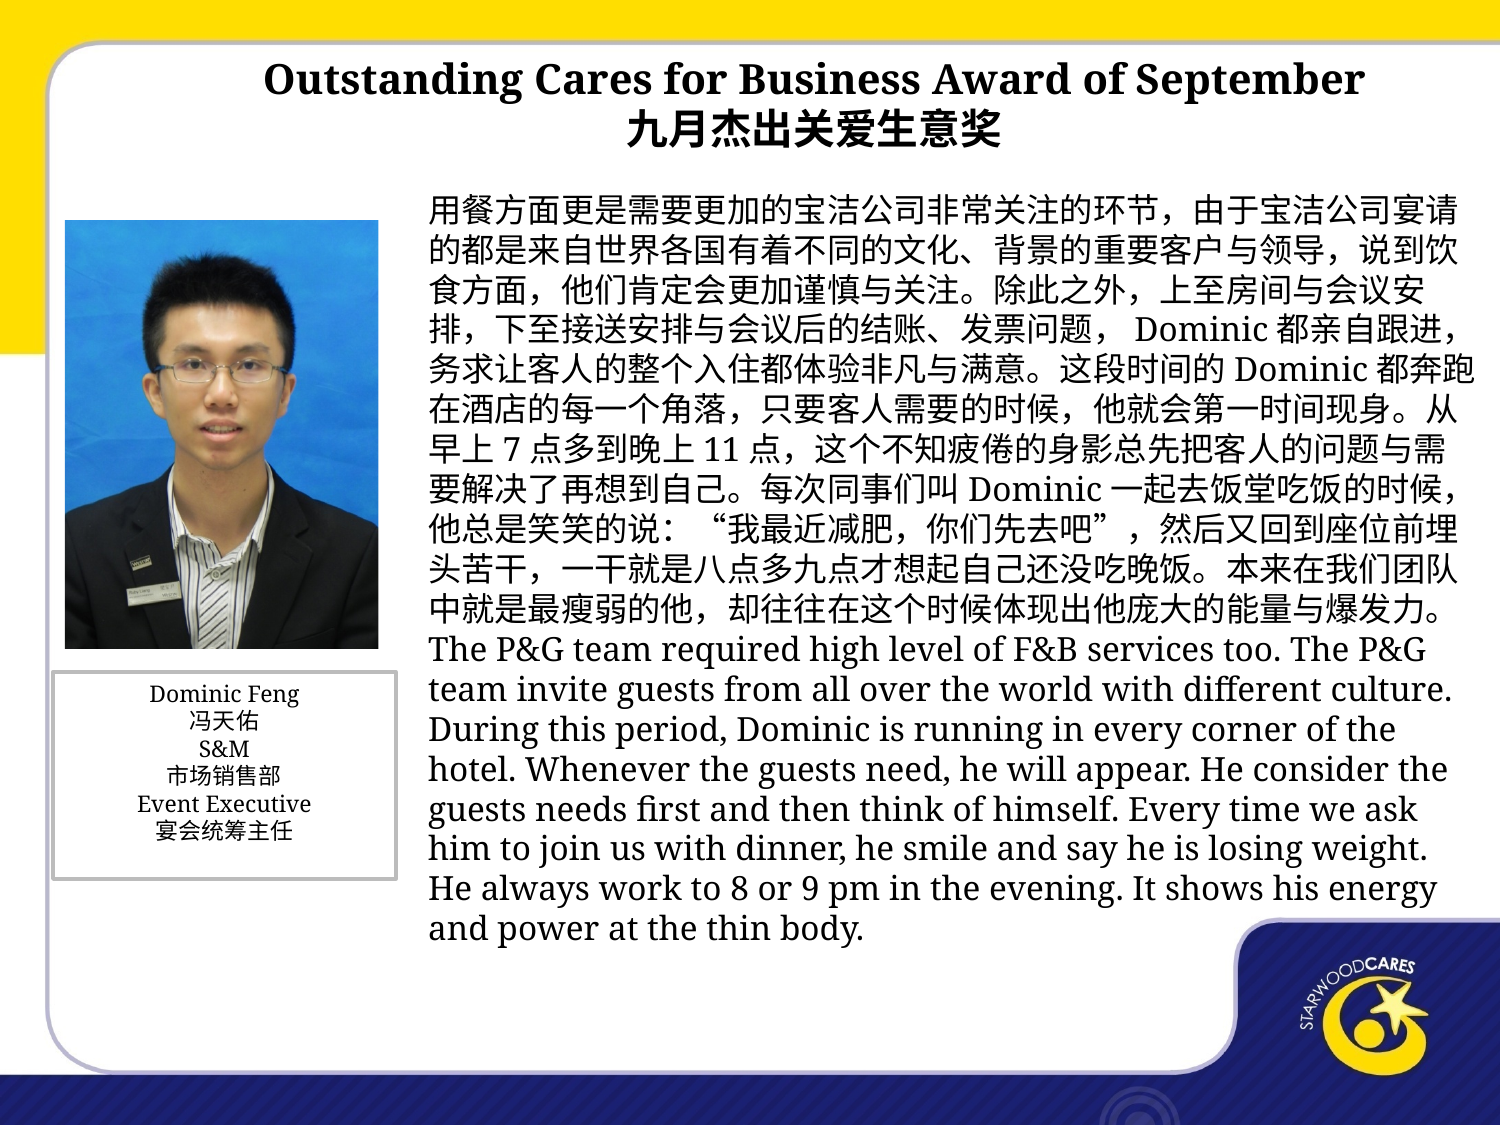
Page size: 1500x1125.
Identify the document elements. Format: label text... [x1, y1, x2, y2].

text_box Dominic Feng 冯天佑 S&M 市场销售部 Event Executive 宴会统筹主任 [51, 670, 398, 881]
text_box 用餐方面更是需要更加的宝洁公司非常关注的环节，由于宝洁公司宴请的都是来自世界各国有着不同的文化、背景的重要客户与领导，说到饮食方面，他们肯定会更加谨慎与关注。除此之外，上至房间与会议安排，下至接送安排与会议后的结账、发票问题，Dominic都亲自跟进，务求让客人的整个入住都体验非凡与满意。这段时间的Dominic都奔跑在酒店的每一个角落，只要客人需要的时候，他就会第一时间现身。从早上7点多到晚上11点，这个不知疲倦的身影总先把客人的问题与需要解决了再想到自己。每次同事们叫Dominic一起去饭堂吃饭的时候，他总是笑笑的说：“我最近减肥，你们先去吧”，然后又回到座位前埋头苦干，一干就是八点多九点才想起自己还没吃晚饭。本来在我们团队中就是最瘦弱的他，却往往在这个时候体现出他庞大的能量与爆发力。 The P&G team required high level of F&B services too. The P&G team invite guests from all over the world with different culture. During this period, Dominic is running in every corner of the hotel. Whenever the guests need, he will appear. He consider the guests needs first and then think of himself. Every time we ask him to join us with dinner, he smile and say he is losing weight. He always work to 8 or 9 pm in the evening. It shows his energy and power at the thin body. [413, 181, 1495, 995]
text_box Outstanding Cares for Business Award of September 九月杰出关爱生意奖 [248, 45, 1381, 161]
picture [0, 0, 1500, 1125]
